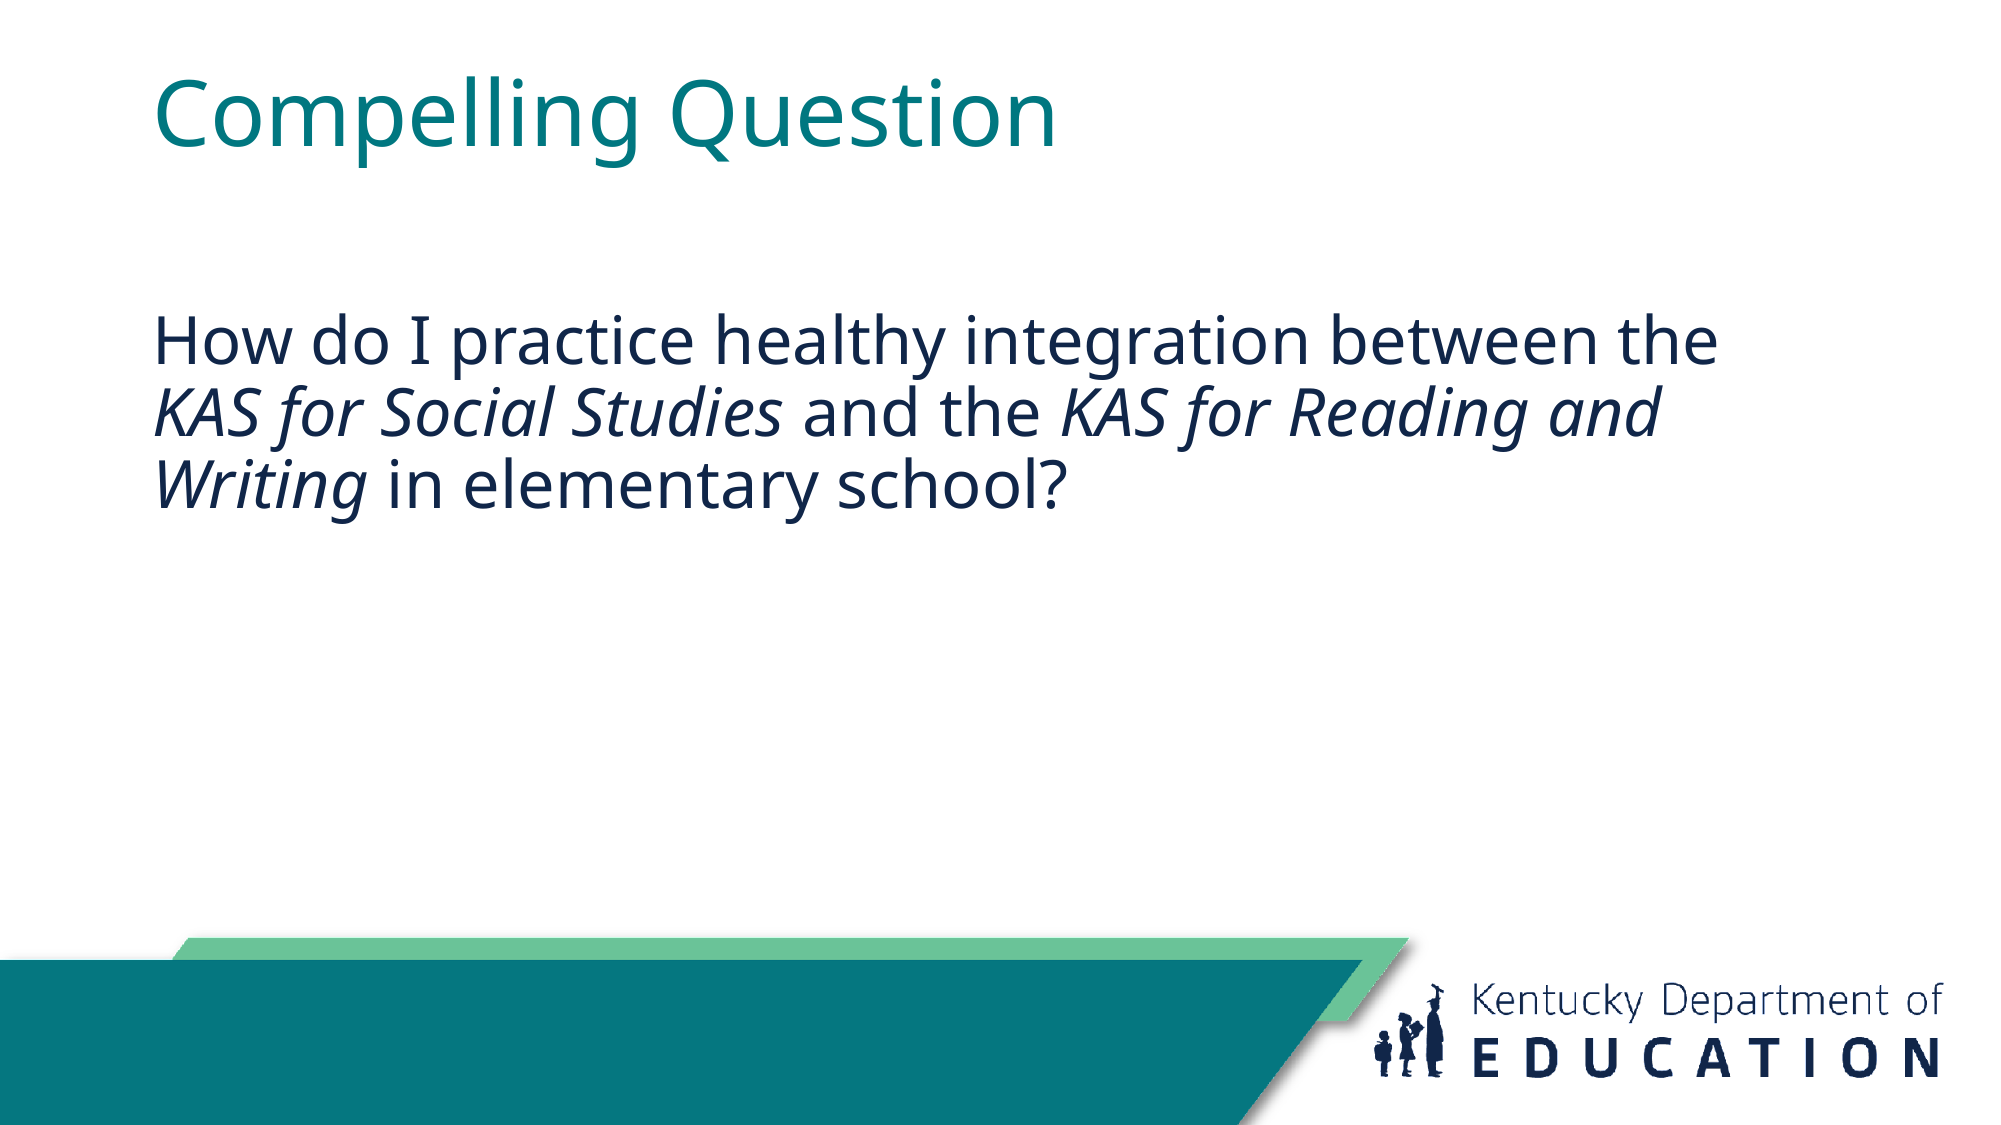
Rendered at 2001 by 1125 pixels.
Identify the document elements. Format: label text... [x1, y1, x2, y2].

list How do I practice healthy integration between the KAS for Social Studies and the KAS for Reading and Writing in elementary school? [137, 299, 1863, 1014]
picture [0, 0, 2001, 1125]
title Compelling Question [137, 59, 1863, 278]
